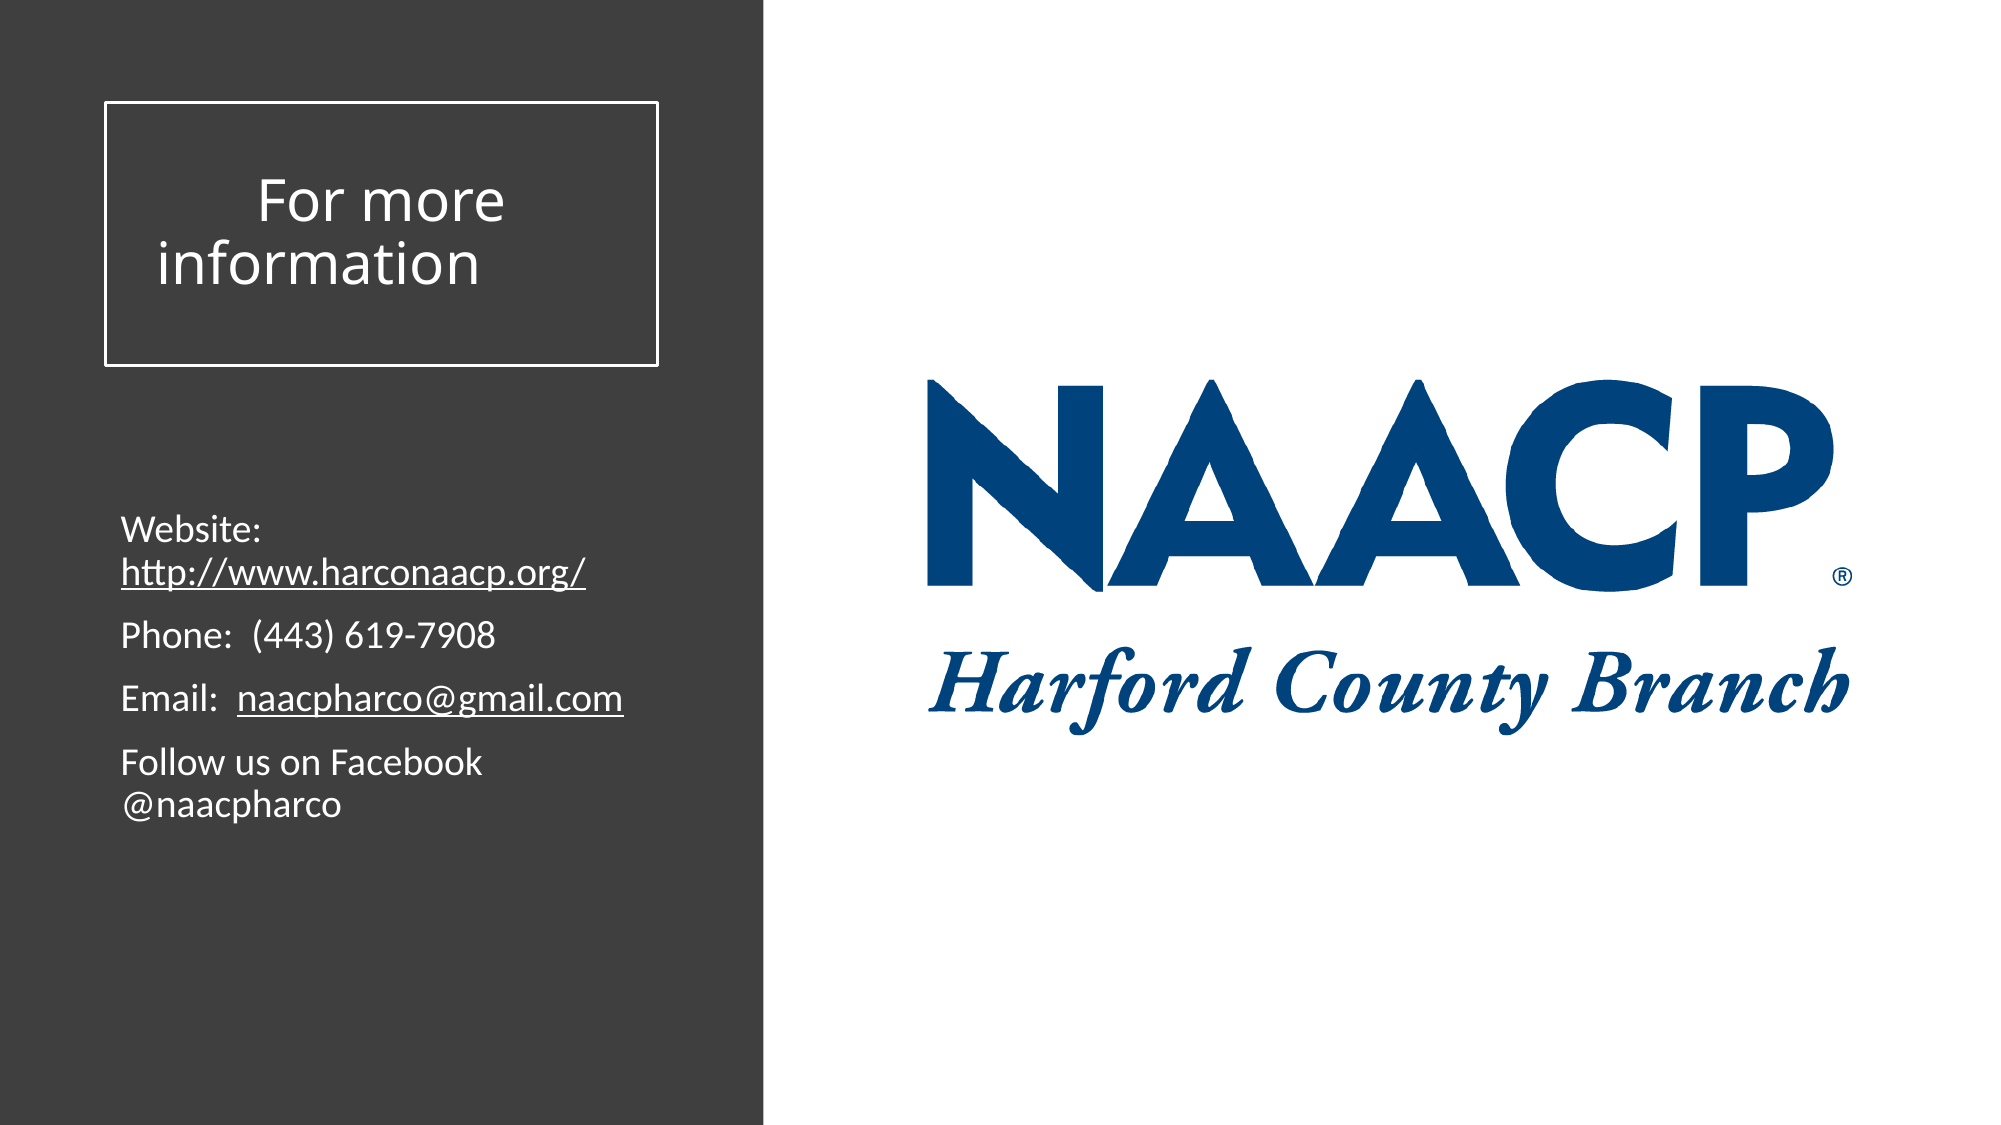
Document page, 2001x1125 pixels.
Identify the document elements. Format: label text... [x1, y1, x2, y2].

text_box [0, 0, 764, 1125]
title For more information [105, 102, 658, 366]
picture [869, 300, 1895, 798]
list Website: http://www.harconaacp.org/ Phone: (443) 619-7908 Email: naacpharco@gmail.com Follow us on Facebook @naacpharco [105, 432, 658, 994]
